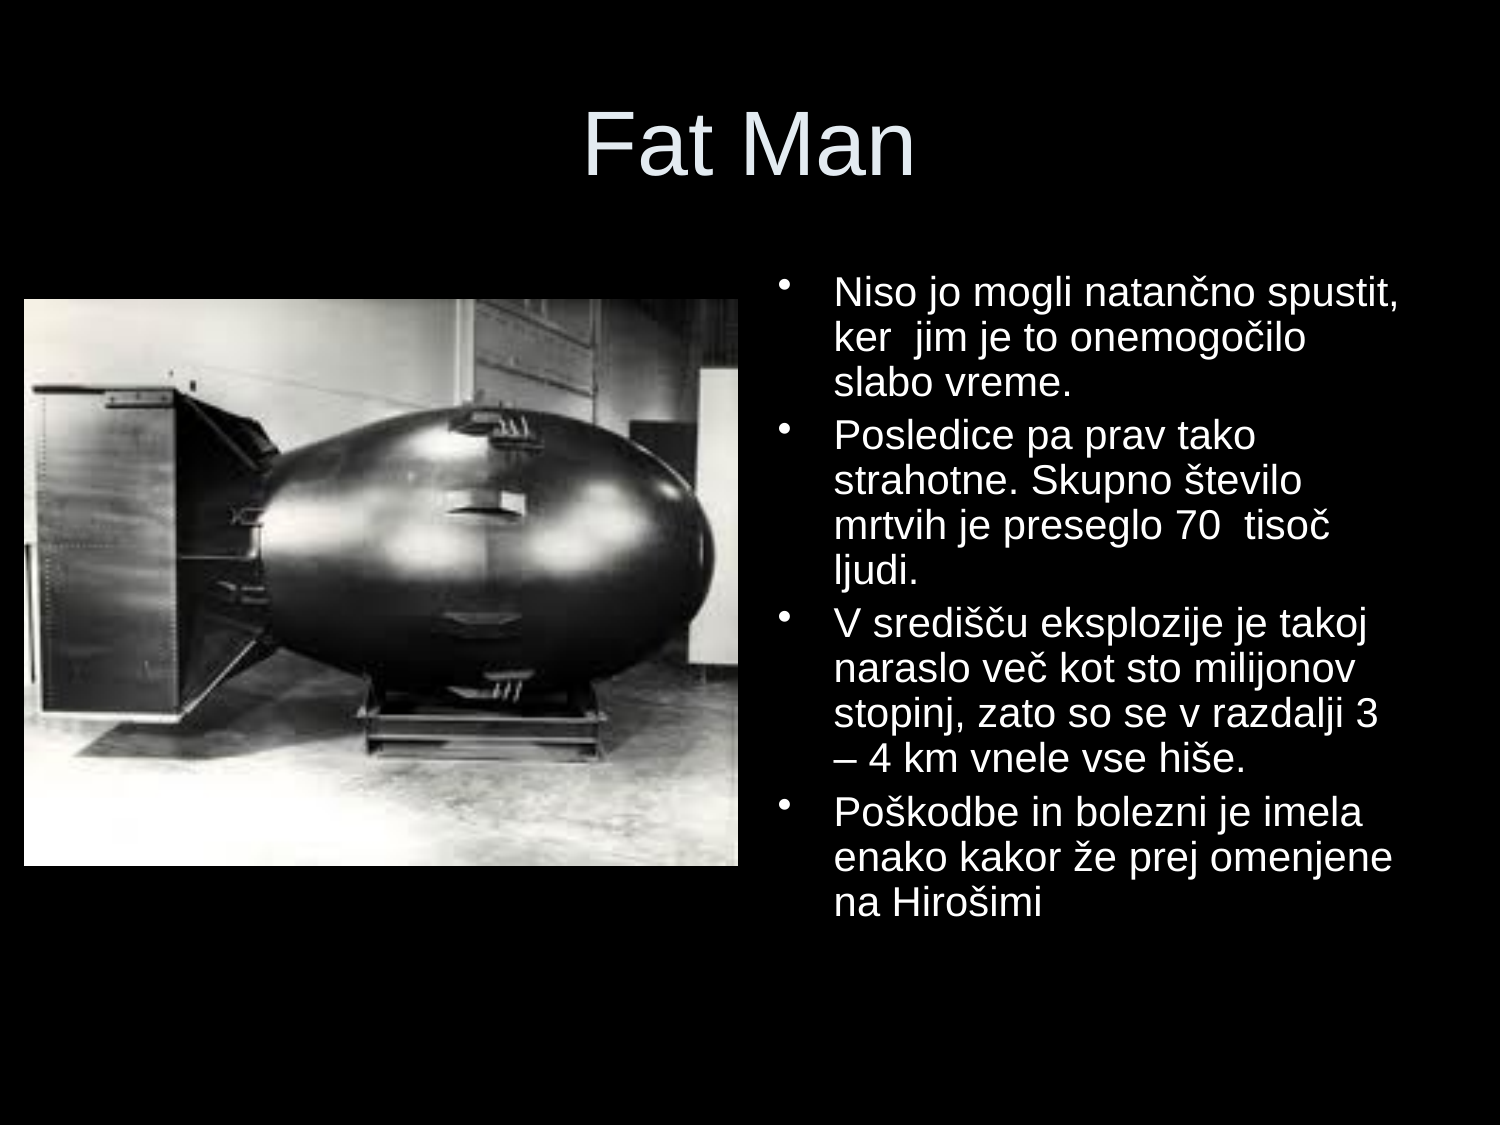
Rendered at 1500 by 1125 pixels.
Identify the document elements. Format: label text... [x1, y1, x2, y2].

list Niso jo mogli natančno spustit, ker jim je to onemogočilo slabo vreme. Posledice pa prav tako strahotne. Skupno število mrtvih je preseglo 70 tisoč ljudi. V središču eksplozije je takoj naraslo več kot sto milijonov stopinj, zato so se v razdalji 3 – 4 km vnele vse hiše. Poškodbe in bolezni je imela enako kakor že prej omenjene na Hirošimi [762, 262, 1425, 1005]
title Fat Man [75, 45, 1425, 233]
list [24, 299, 738, 866]
